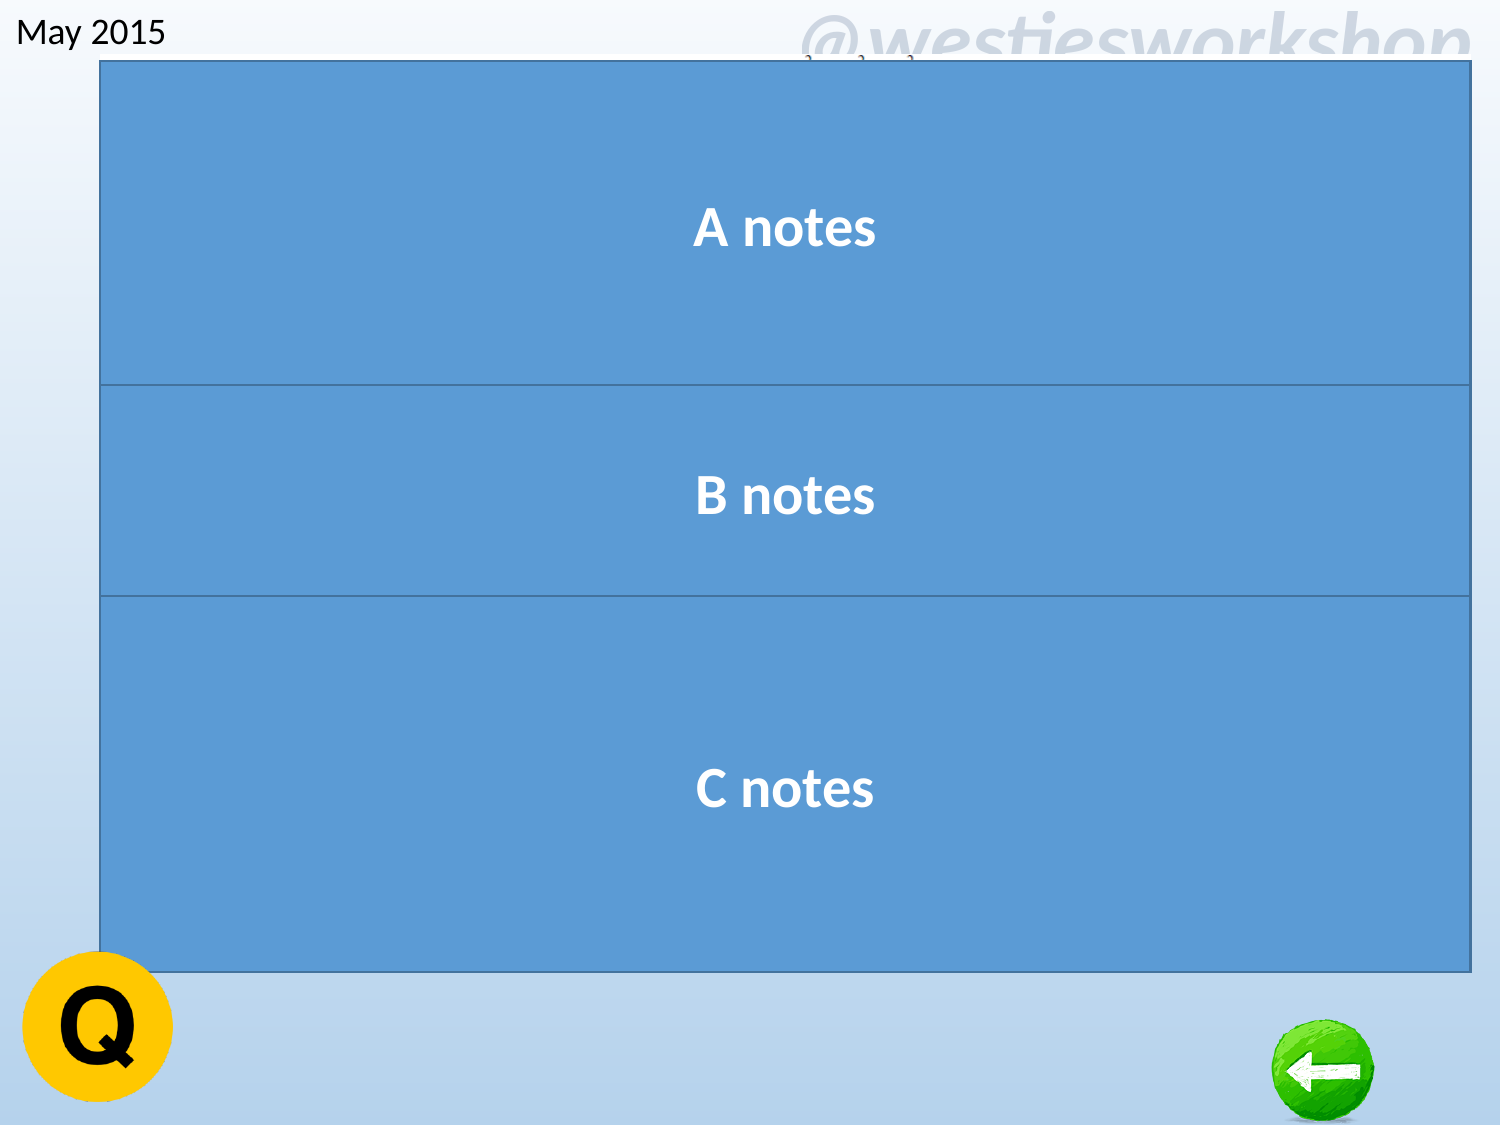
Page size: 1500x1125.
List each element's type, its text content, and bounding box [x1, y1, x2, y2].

picture [0, 54, 1471, 1125]
text_box May 2015 [1, 0, 182, 60]
picture [1269, 1019, 1376, 1125]
